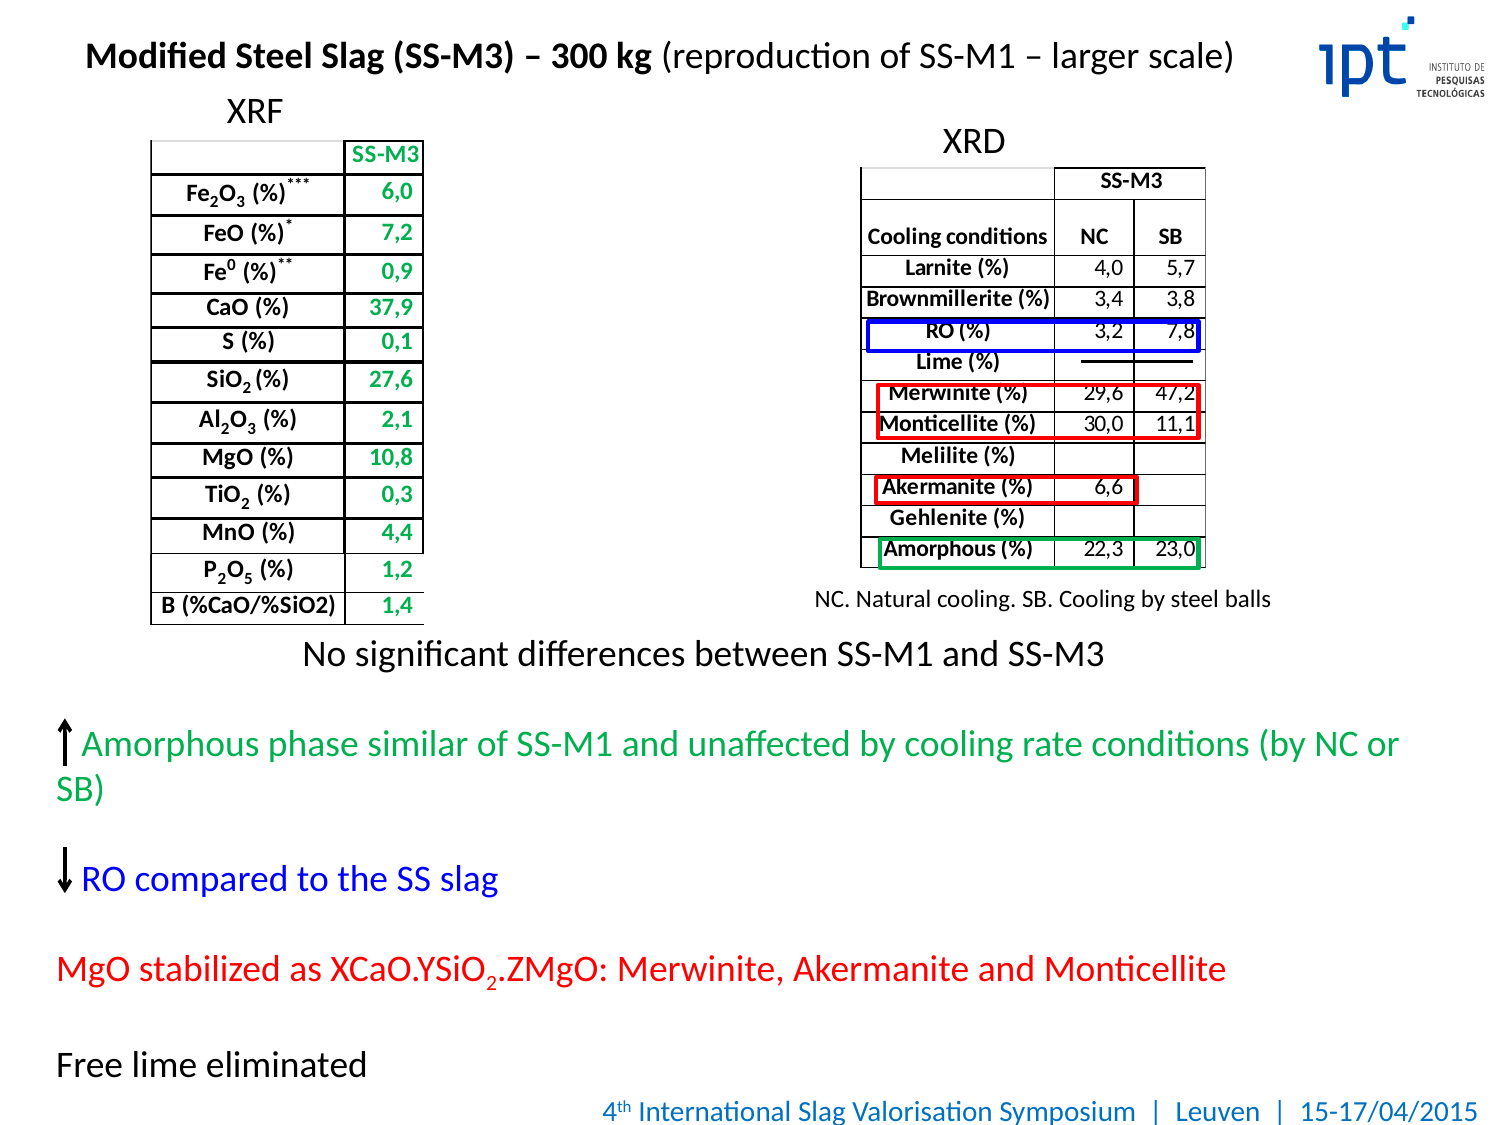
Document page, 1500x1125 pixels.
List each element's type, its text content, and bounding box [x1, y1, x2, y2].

text_box XRD [928, 108, 1021, 165]
picture [1297, 0, 1500, 117]
text_box NC. Natural cooling. SB. Cooling by steel balls [799, 575, 1287, 620]
text_box No significant differences between SS-M1 and SS-M3 Amorphous phase similar of SS-M1 and unaffected by cooling rate conditions (by NC or SB) RO compared to the SS slag MgO stabilized as XCaO.YSiO2.ZMgO: Merwinite, Akermanite and Monticellite Free lime eliminated [41, 621, 1447, 1093]
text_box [859, 167, 1208, 570]
text_box XRF [212, 78, 299, 138]
text_box Modified Steel Slag (SS-M3) – 300 kg (reproduction of SS-M1 – larger scale) [70, 23, 1251, 83]
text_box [150, 139, 426, 627]
text_box 4th International Slag Valorisation Symposium | Leuven | 15-17/04/2015 [454, 1034, 1495, 1125]
